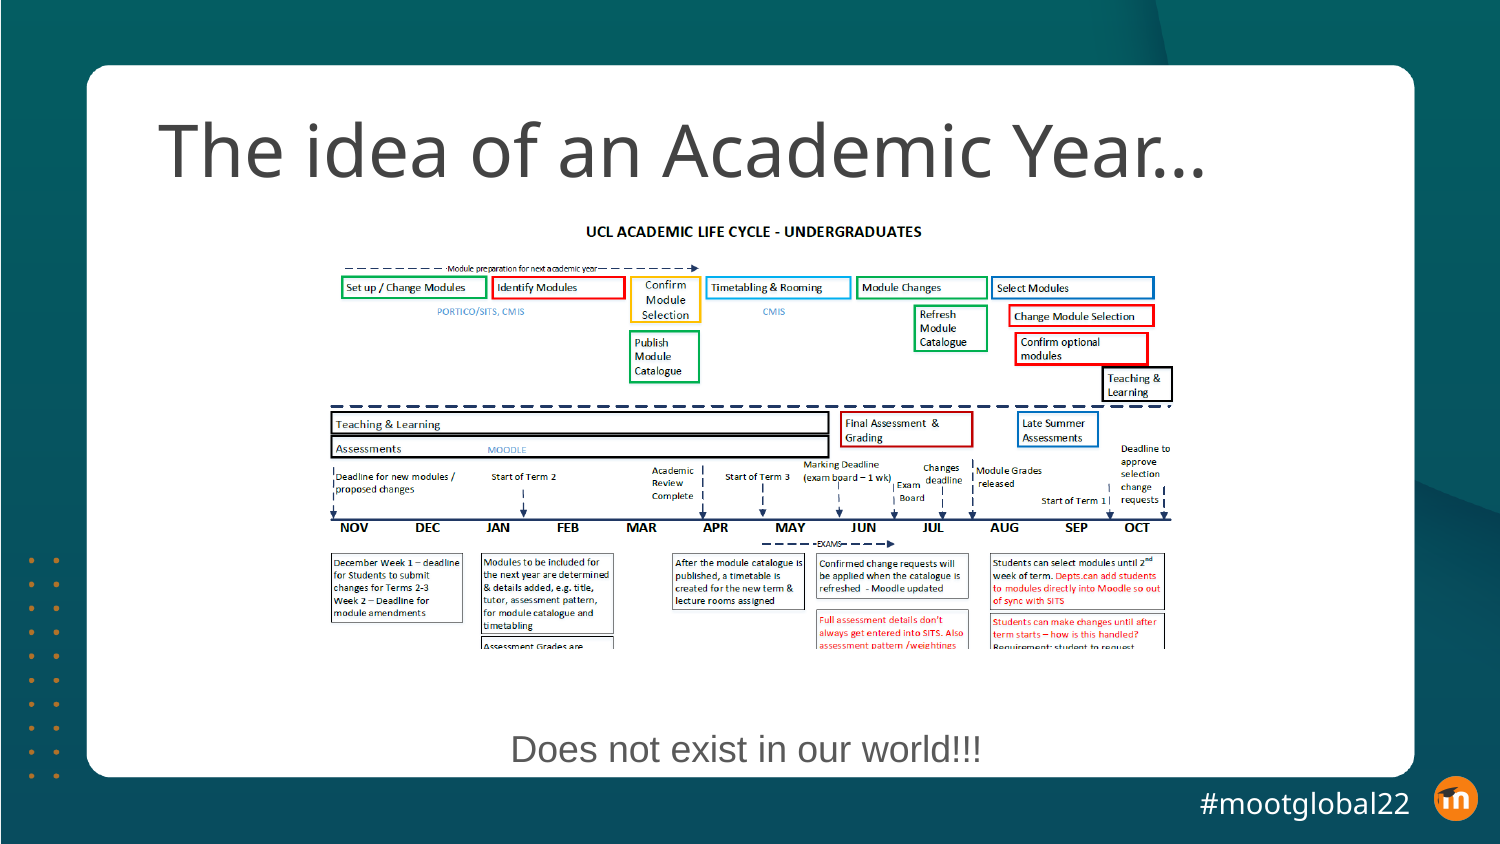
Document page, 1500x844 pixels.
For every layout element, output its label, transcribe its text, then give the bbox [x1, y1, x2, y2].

title The idea of an Academic Year… [143, 89, 1366, 199]
picture [0, 0, 1500, 844]
list Does not exist in our world!!! [495, 702, 1039, 785]
